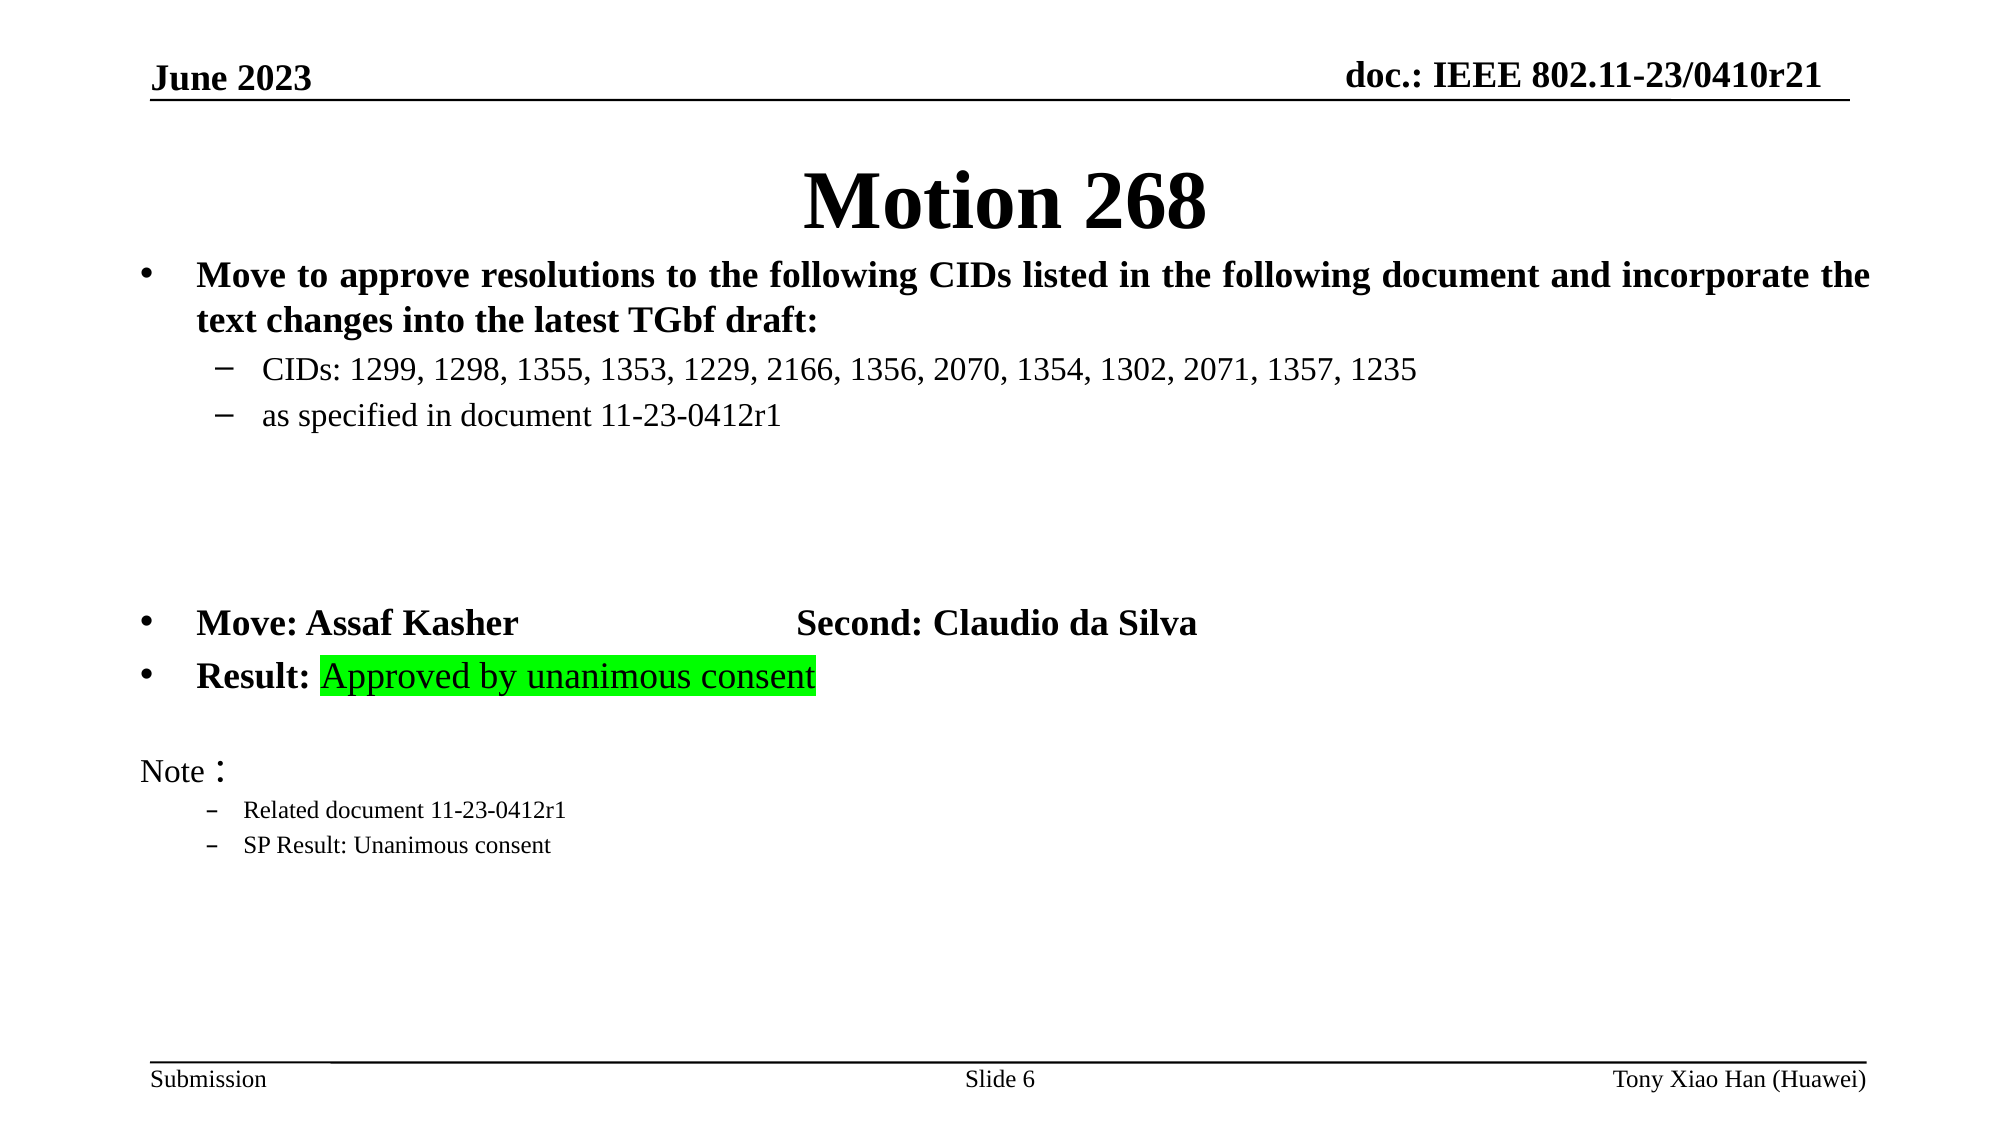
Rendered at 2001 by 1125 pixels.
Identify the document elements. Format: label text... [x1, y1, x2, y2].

text_box Move to approve resolutions to the following CIDs listed in the following document and incorporate the text changes into the latest TGbf draft: CIDs: 1299, 1298, 1355, 1353, 1229, 2166, 1356, 2070, 1354, 1302, 2071, 1357, 1235 as specified in document 11-23-0412r1 Move: Assaf Kasher Second: Claudio da Silva Result: Approved by unanimous consent Note： Related document 11-23-0412r1 SP Result: Unanimous consent [125, 212, 1888, 900]
text_box Motion 268 [368, 137, 1644, 212]
